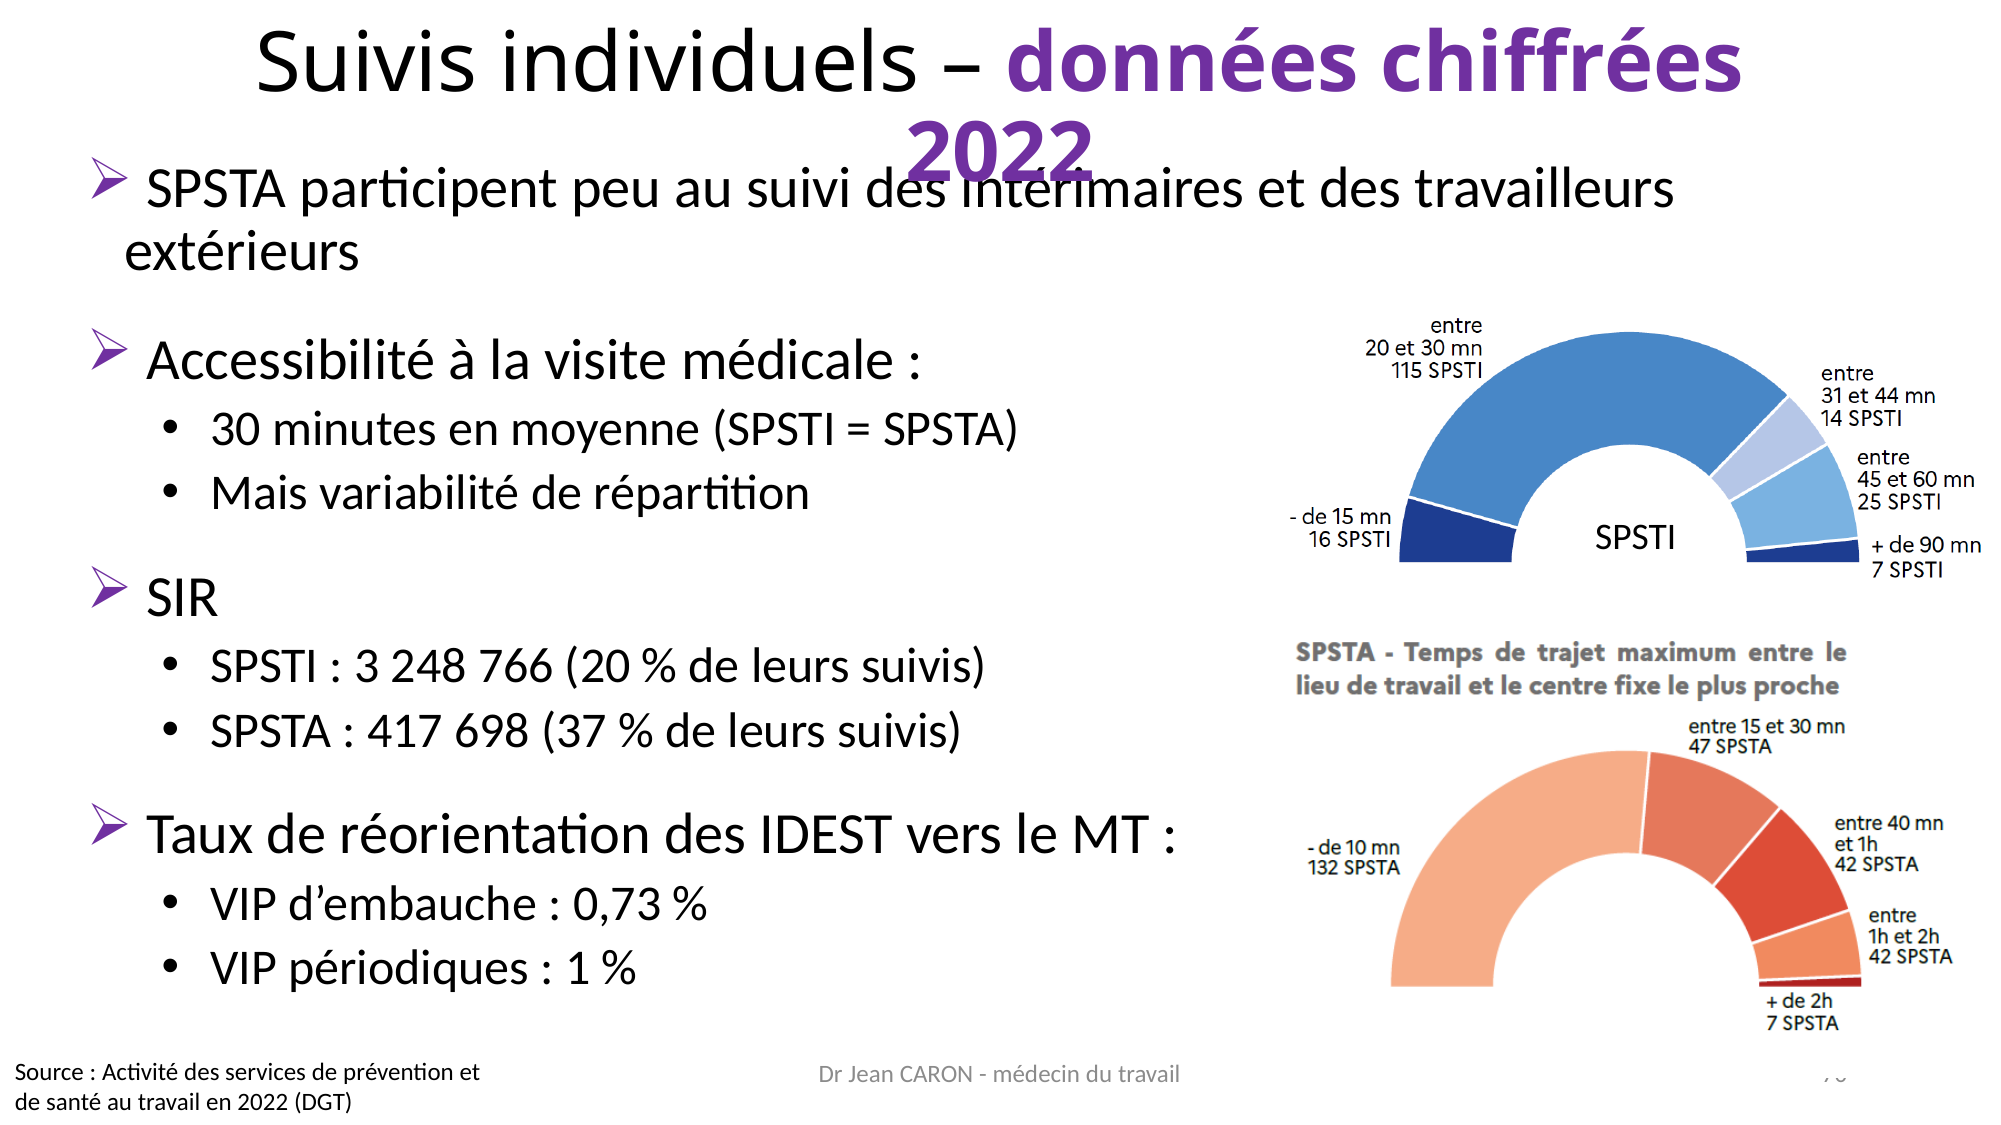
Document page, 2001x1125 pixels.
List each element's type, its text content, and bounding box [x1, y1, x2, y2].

footer Dr Jean CARON - médecin du travail [662, 1042, 1338, 1103]
text_box Suivis individuels – données chiffrées 2022 [137, 12, 1863, 230]
text_box Source : Activité des services de prévention et de santé au travail en 2022 (DGT) [0, 1048, 513, 1123]
text_box SPSTA participent peu au suivi des intérimaires et des travailleurs extérieurs Accessibilité à la visite médicale : 30 minutes en moyenne (SPSTI = SPSTA) Mais variabilité de répartition SIR SPSTI : 3 248 766 (20 % de leurs suivis) SPSTA : 417 698 (37 % de leurs suivis) Taux de réorientation des IDEST vers le MT : VIP d’embauche : 0,73 % VIP périodiques : 1 % [71, 149, 1931, 1010]
slide_number 70 [1412, 1078, 1863, 1103]
picture [1281, 287, 2000, 600]
picture [1281, 630, 2000, 1078]
